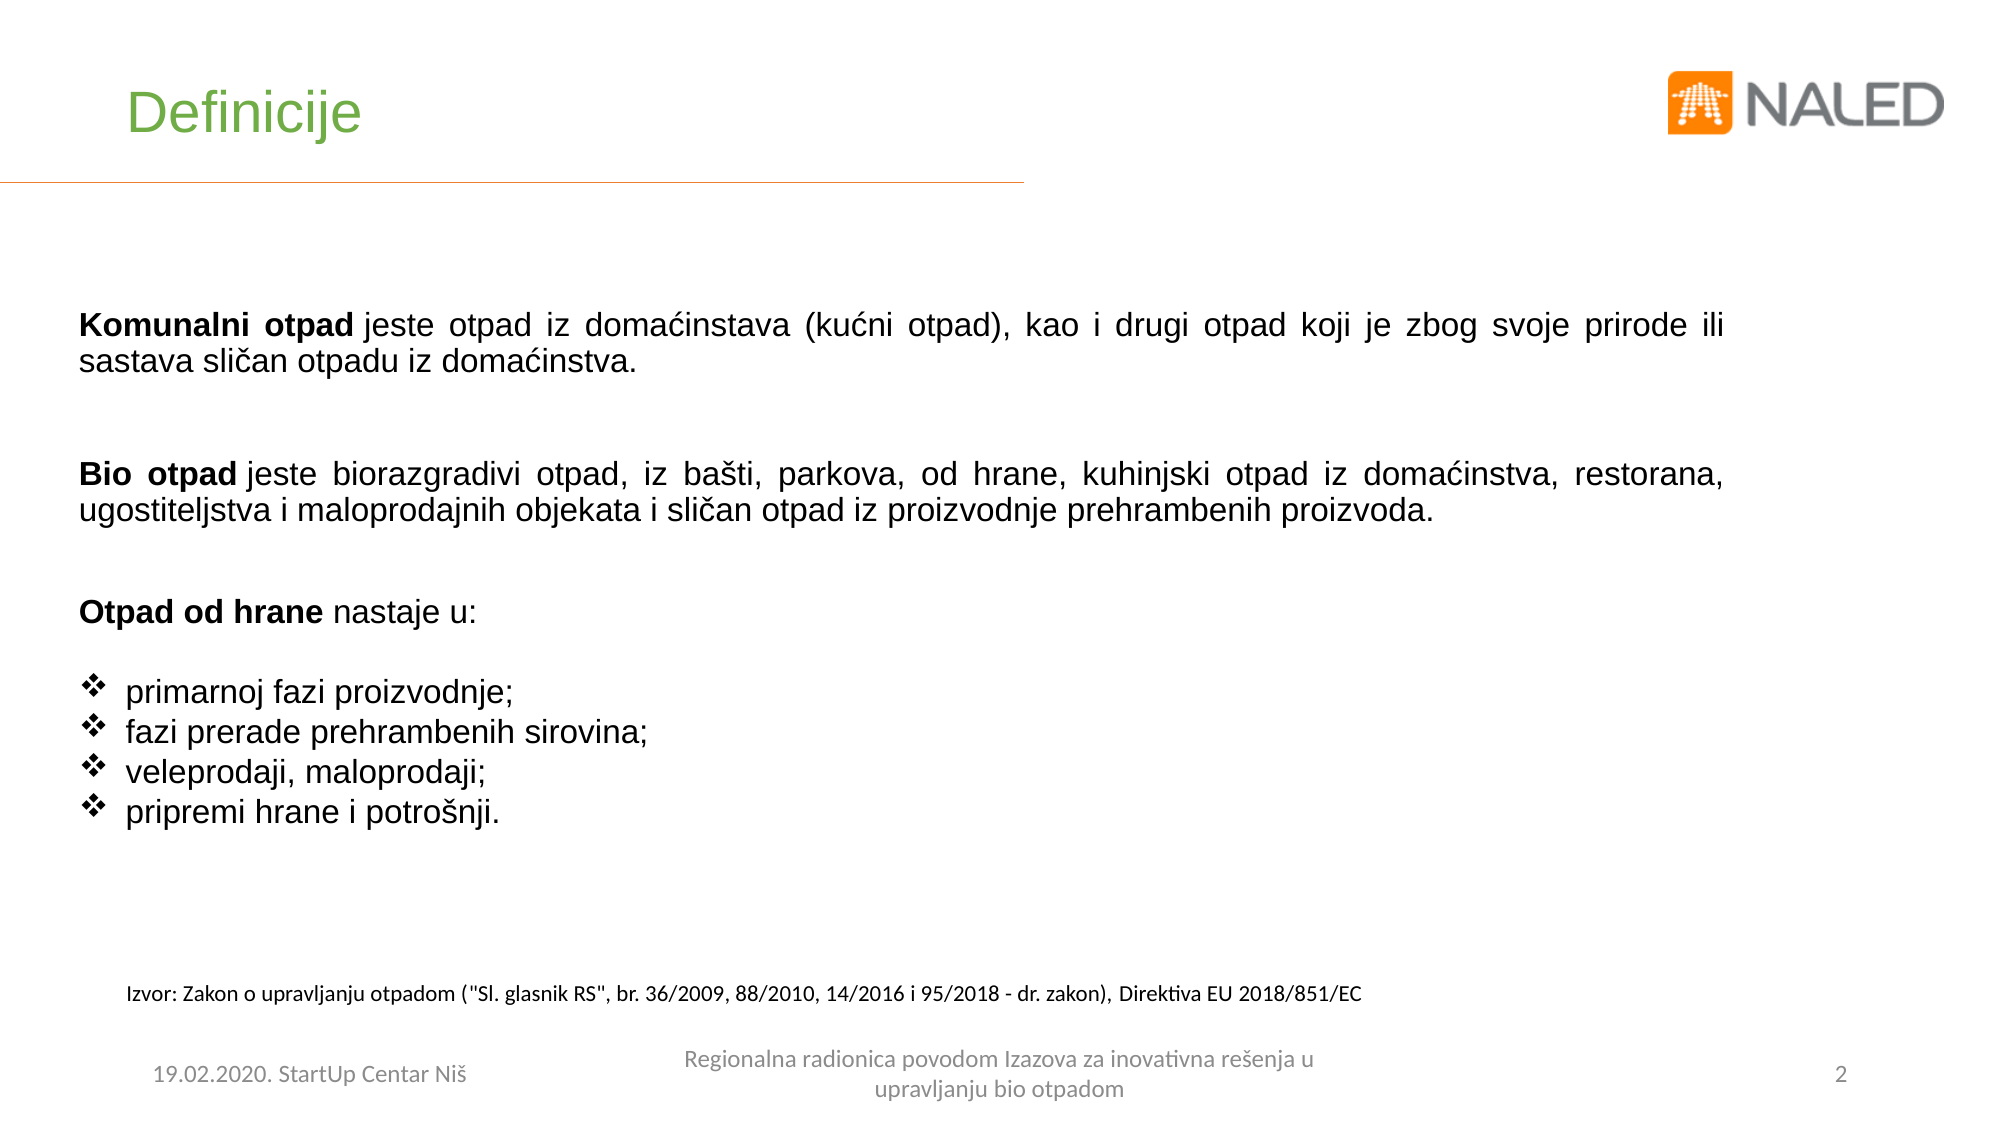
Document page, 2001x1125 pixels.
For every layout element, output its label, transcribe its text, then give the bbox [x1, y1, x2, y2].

slide_number 2 [1412, 1042, 1863, 1103]
text_box Izvor: Zakon o upravljanju otpadom ("Sl. glasnik RS", br. 36/2009, 88/2010, 14/2016 i 95/2018 - dr. zakon), Direktiva EU 2018/851/EC [111, 971, 1533, 1042]
title Definicije [111, 4, 1837, 223]
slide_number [137, 1042, 588, 1103]
list Komunalni otpad jeste otpad iz domaćinstava (kućni otpad), kao i drugi otpad koji je zbog svoje prirode ili sastava sličan otpadu iz domaćinstva. Bio otpad jeste biorazgradivi otpad, iz bašti, parkova, od hrane, kuhinjski otpad iz domaćinstva, restorana, ugostiteljstva i maloprodajnih objekata i sličan otpad iz proizvodnje prehrambenih proizvoda. Otpad od hrane nastaje u: primarnoj fazi proizvodnje; fazi prerade prehrambenih sirovina; veleprodaji, maloprodaji; pripremi hrane i potrošnji. [63, 261, 1742, 1007]
footer Regionalna radionica povodom Izazova za inovativna rešenja u upravljanju bio otpadom [662, 1042, 1338, 1103]
picture [1837, 59, 1944, 146]
